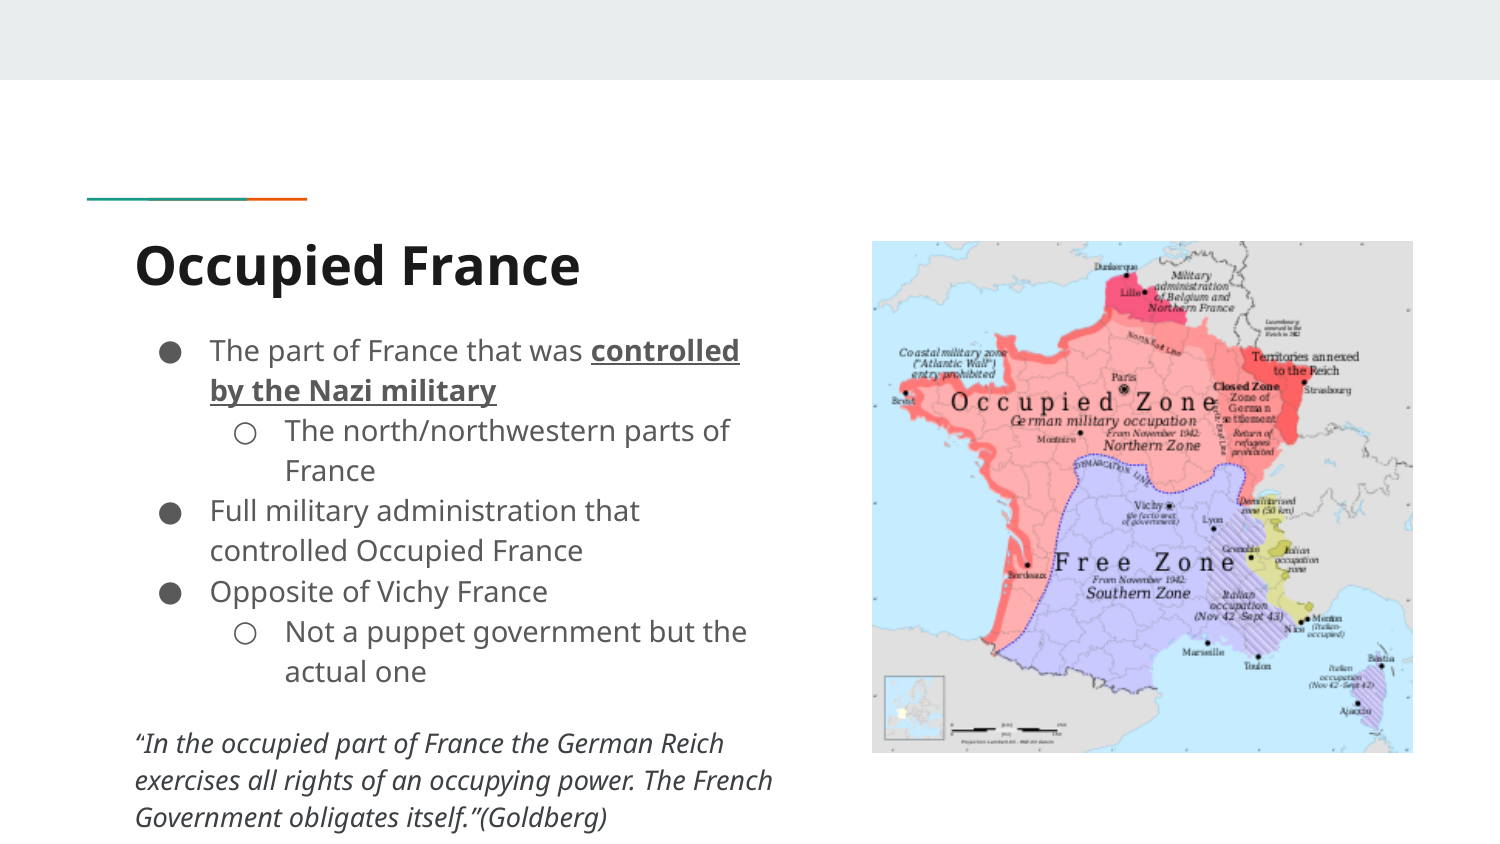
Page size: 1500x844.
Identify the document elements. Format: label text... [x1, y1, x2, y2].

title Occupied France [119, 216, 1381, 305]
picture [872, 240, 1413, 754]
list The part of France that was controlled by the Nazi military The north/northwestern parts of France Full military administration that controlled Occupied France Opposite of Vichy France Not a puppet government but the actual one “In the occupied part of France the German Reich exercises all rights of an occupying power. The French Government obligates itself.”(Goldberg) [119, 311, 794, 683]
